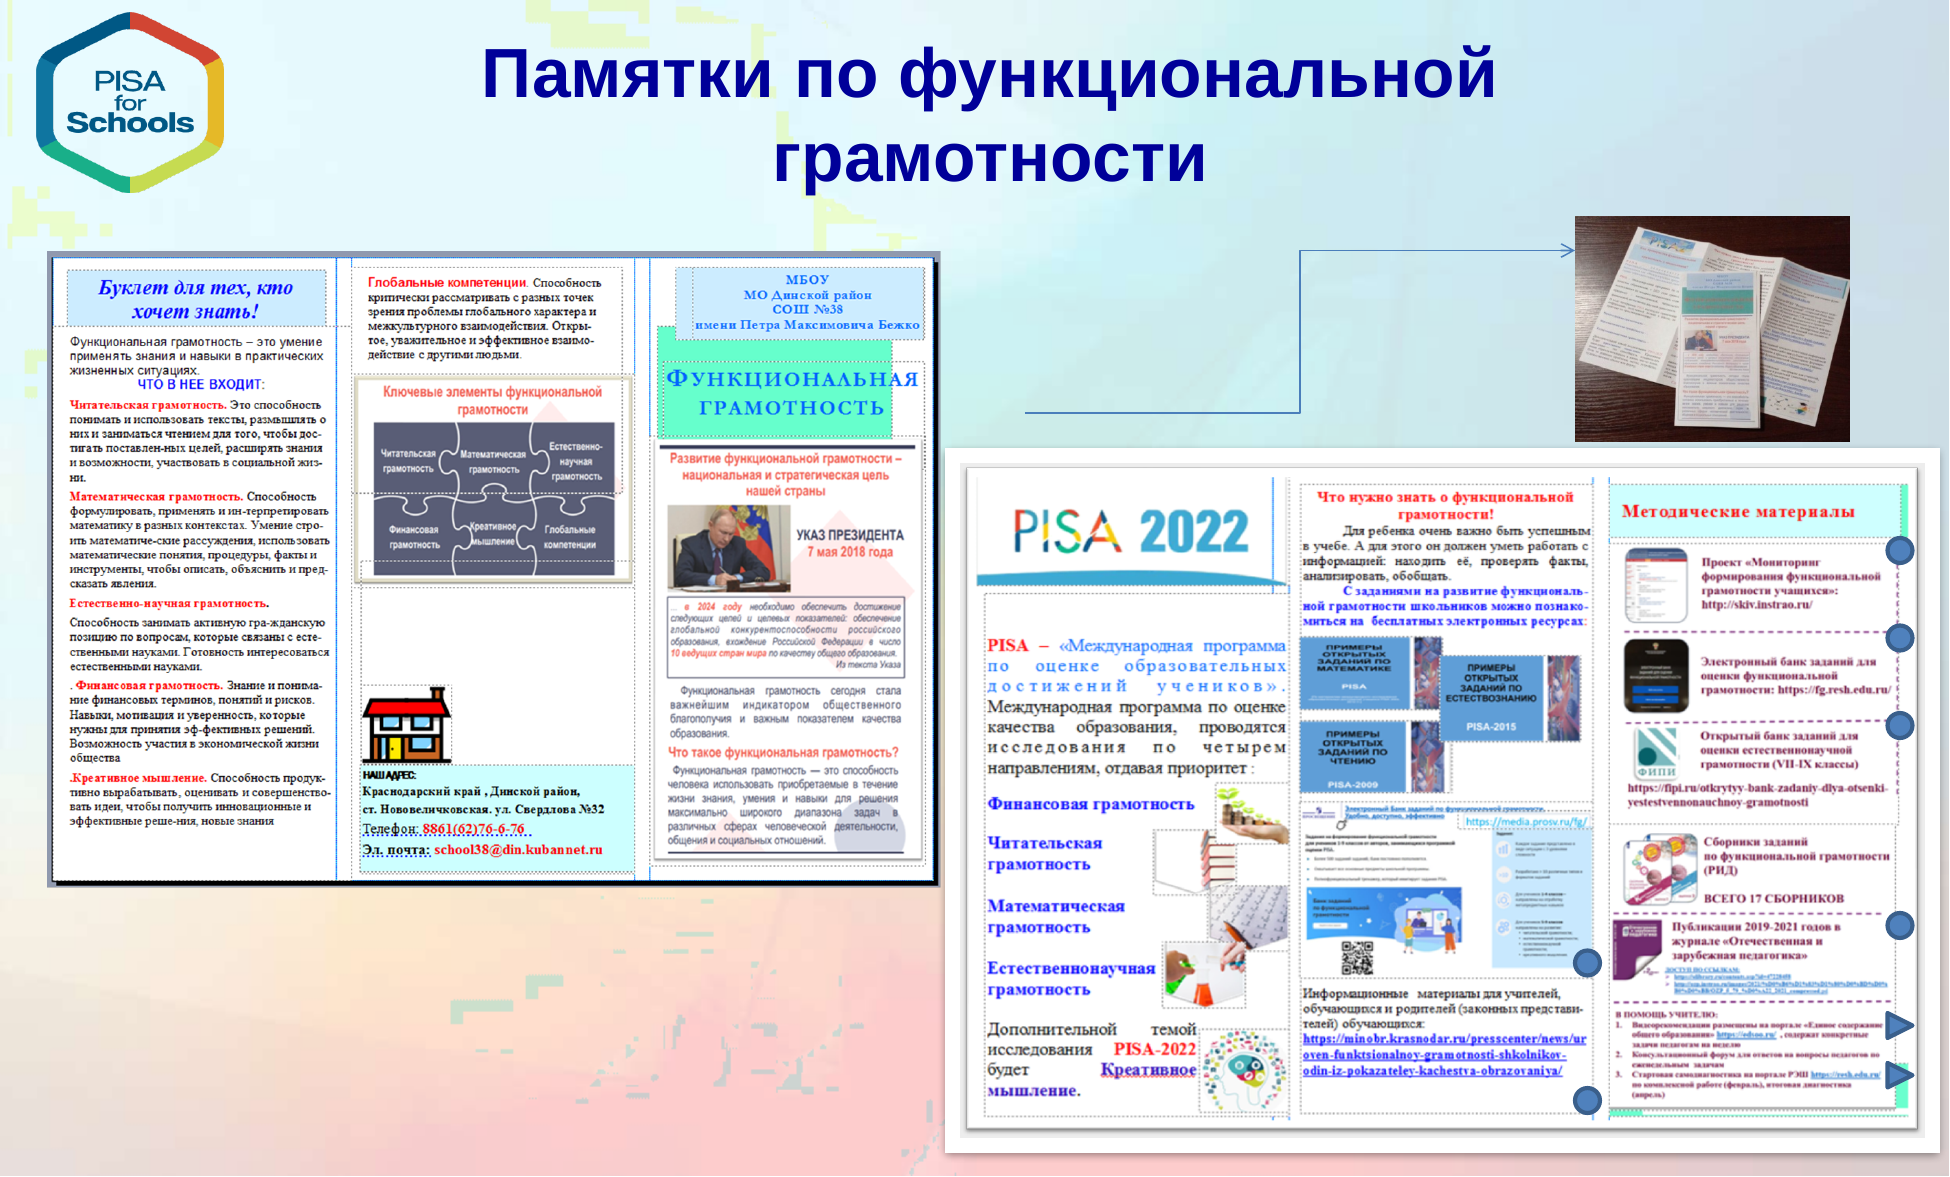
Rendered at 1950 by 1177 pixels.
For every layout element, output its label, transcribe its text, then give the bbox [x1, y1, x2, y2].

text_box Памятки по функциональной грамотности [307, 20, 1674, 203]
picture [0, 0, 1949, 1176]
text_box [1024, 250, 1576, 414]
